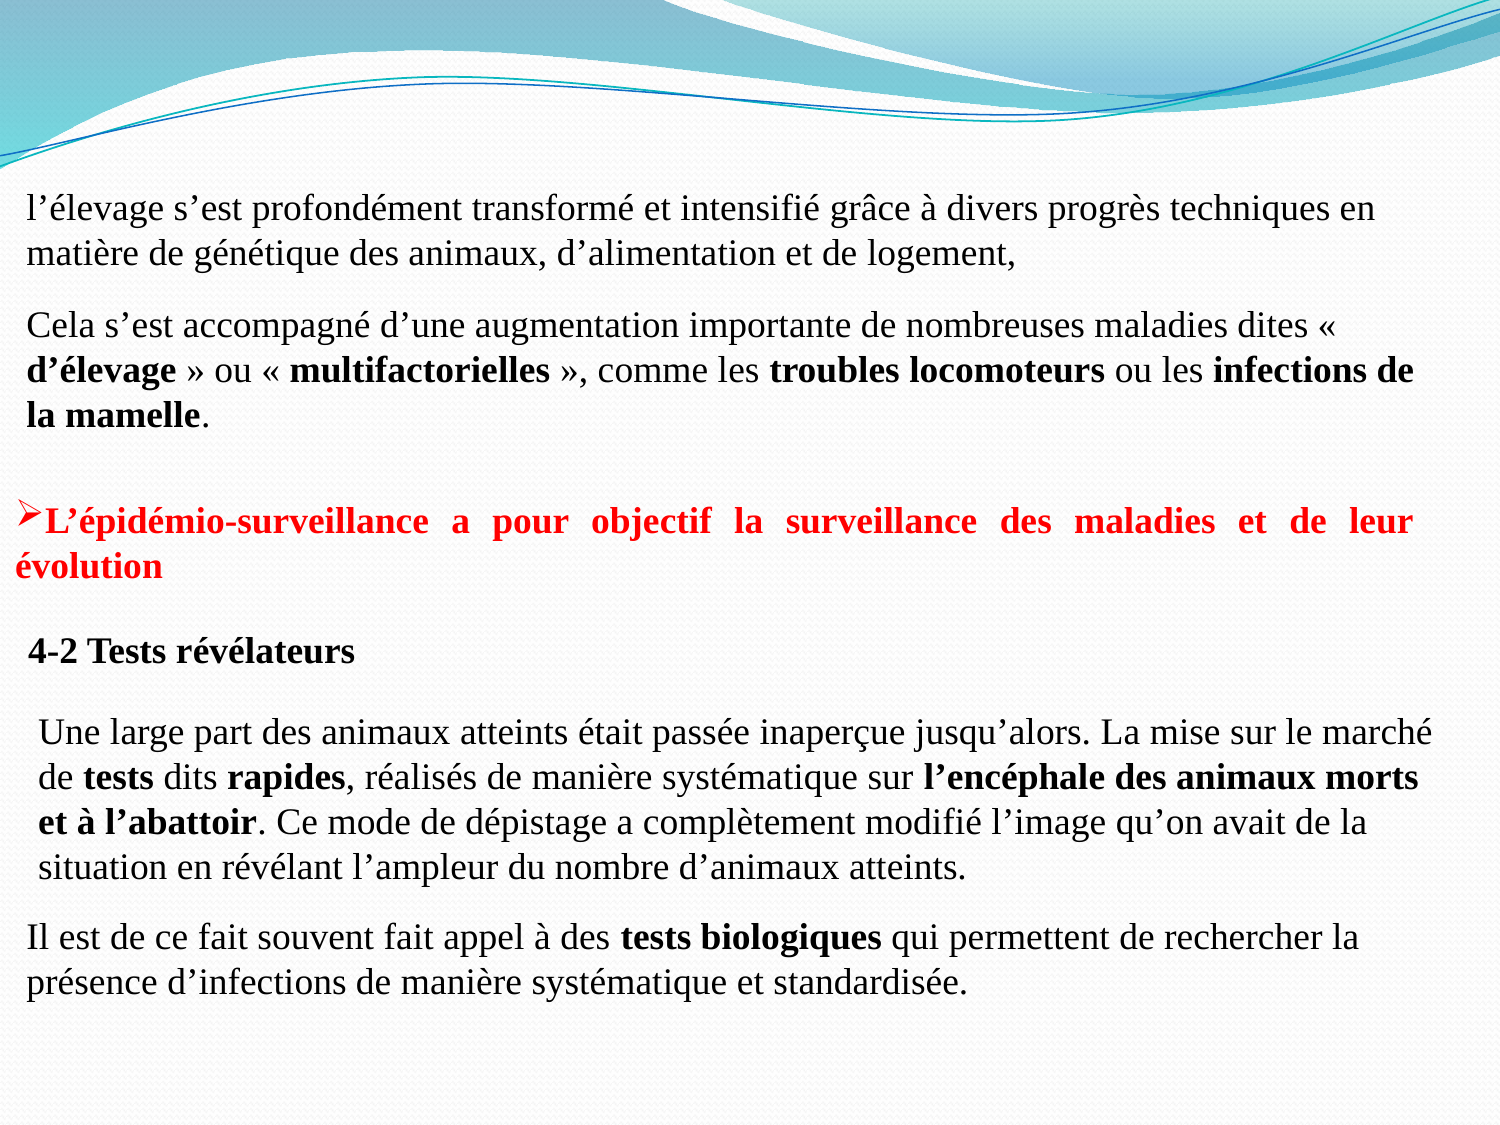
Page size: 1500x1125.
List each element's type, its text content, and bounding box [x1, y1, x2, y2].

text_box Cela s’est accompagné d’une augmentation importante de nombreuses maladies dites « d’élevage » ou « multifactorielles », comme les troubles locomoteurs ou les infections de la mamelle. [11, 292, 1430, 443]
text_box Une large part des animaux atteints était passée inaperçue jusqu’alors. La mise sur le marché de tests dits rapides, réalisés de manière systématique sur l’encéphale des animaux morts et à l’abattoir. Ce mode de dépistage a complètement modifié l’image qu’on avait de la situation en révélant l’ampleur du nombre d’animaux atteints. [23, 699, 1465, 895]
text_box L’épidémio-surveillance a pour objectif la surveillance des maladies et de leur évolution [0, 488, 1430, 593]
text_box 4-2 Tests révélateurs [13, 619, 371, 679]
text_box Il est de ce fait souvent fait appel à des tests biologiques qui permettent de rechercher la présence d’infections de manière systématique et standardisée. [11, 904, 1465, 1010]
text_box l’élevage s’est profondément transformé et intensifié grâce à divers progrès techniques en matière de génétique des animaux, d’alimentation et de logement, [11, 175, 1407, 281]
